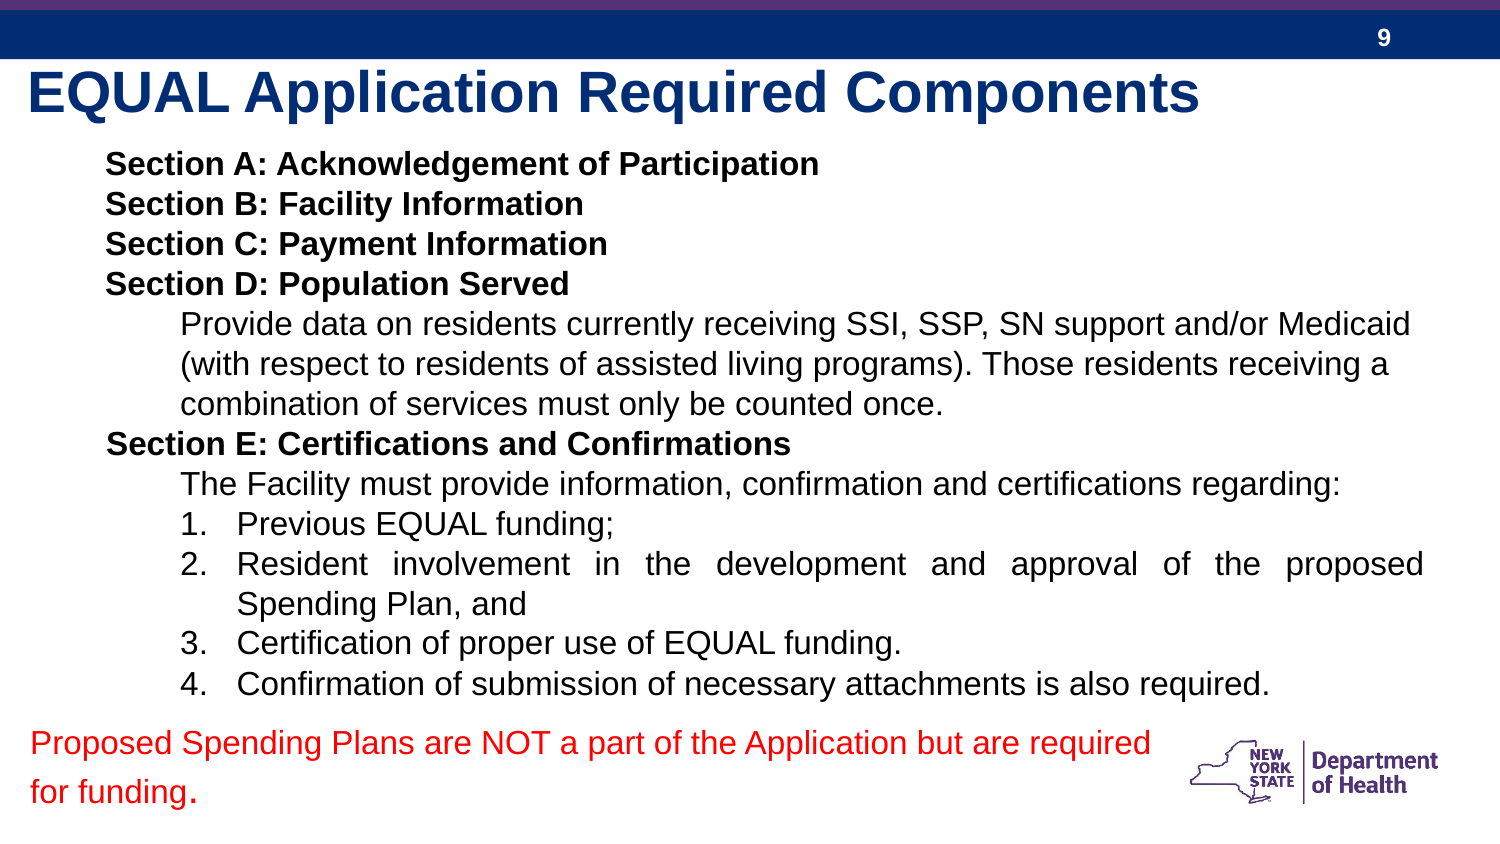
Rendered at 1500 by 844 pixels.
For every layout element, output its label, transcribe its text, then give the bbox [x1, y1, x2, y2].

text_box EQUAL Application Required Components [12, 46, 1425, 132]
text_box Section A: Acknowledgement of Participation Section B: Facility Information Section C: Payment Information Section D: Population Served Provide data on residents currently receiving SSI, SSP, SN support and/or Medicaid (with respect to residents of assisted living programs). Those residents receiving a combination of services must only be counted once. Section E: Certifications and Confirmations The Facility must provide information, confirmation and certifications regarding: Previous EQUAL funding; Resident involvement in the development and approval of the proposed Spending Plan, and Certification of proper use of EQUAL funding. Confirmation of submission of necessary attachments is also required. Proposed Spending Plans are NOT a part of the Application but are required for funding. [15, 135, 1441, 819]
